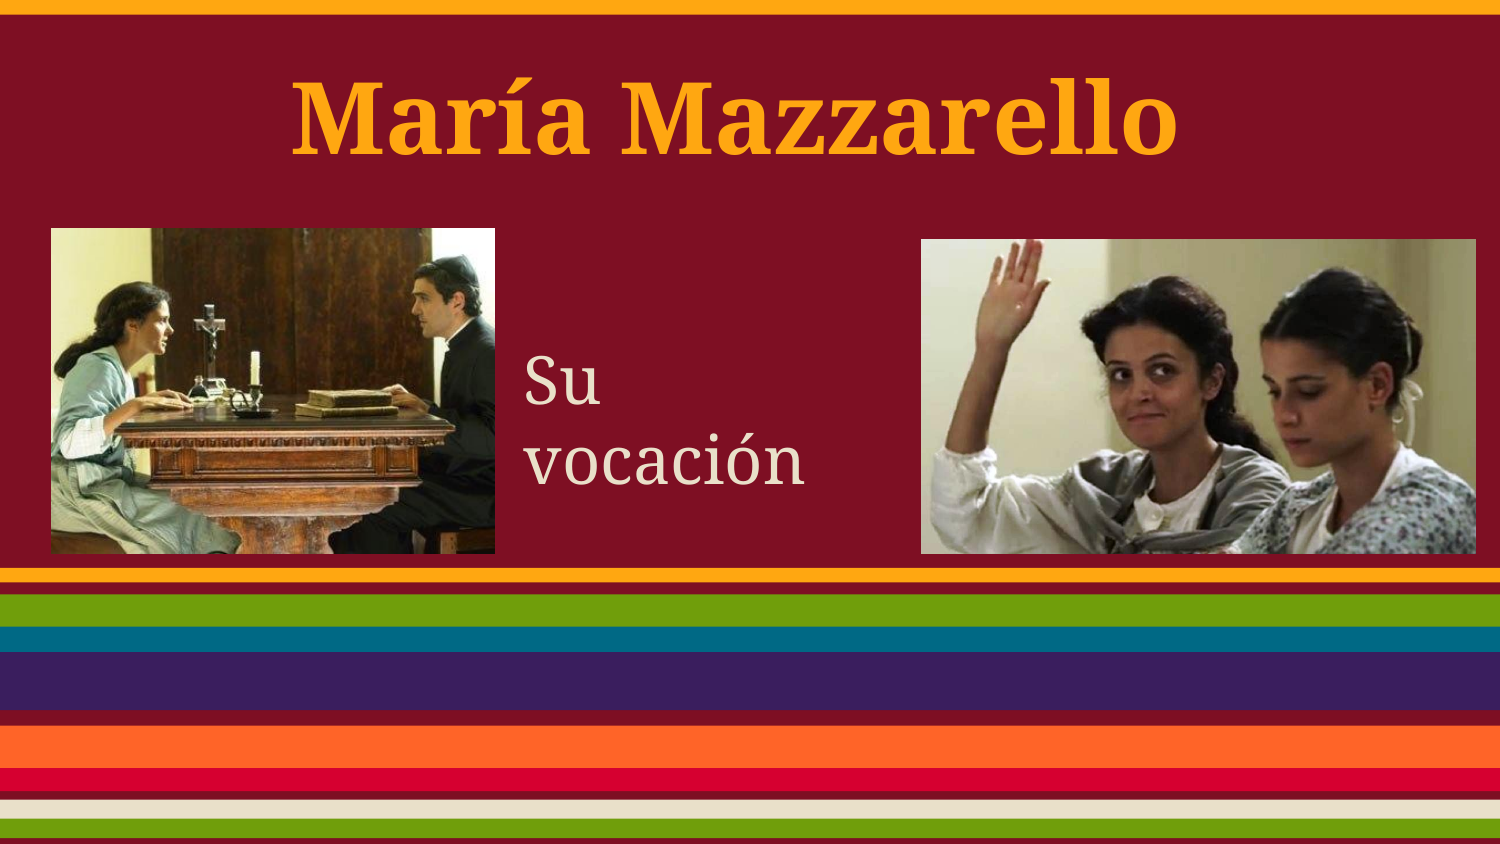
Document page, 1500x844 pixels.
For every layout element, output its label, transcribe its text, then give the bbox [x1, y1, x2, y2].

subtitle Su vocación [508, 322, 908, 461]
picture [921, 239, 1477, 554]
title María Mazzarello [275, 8, 1250, 190]
picture [51, 228, 495, 555]
